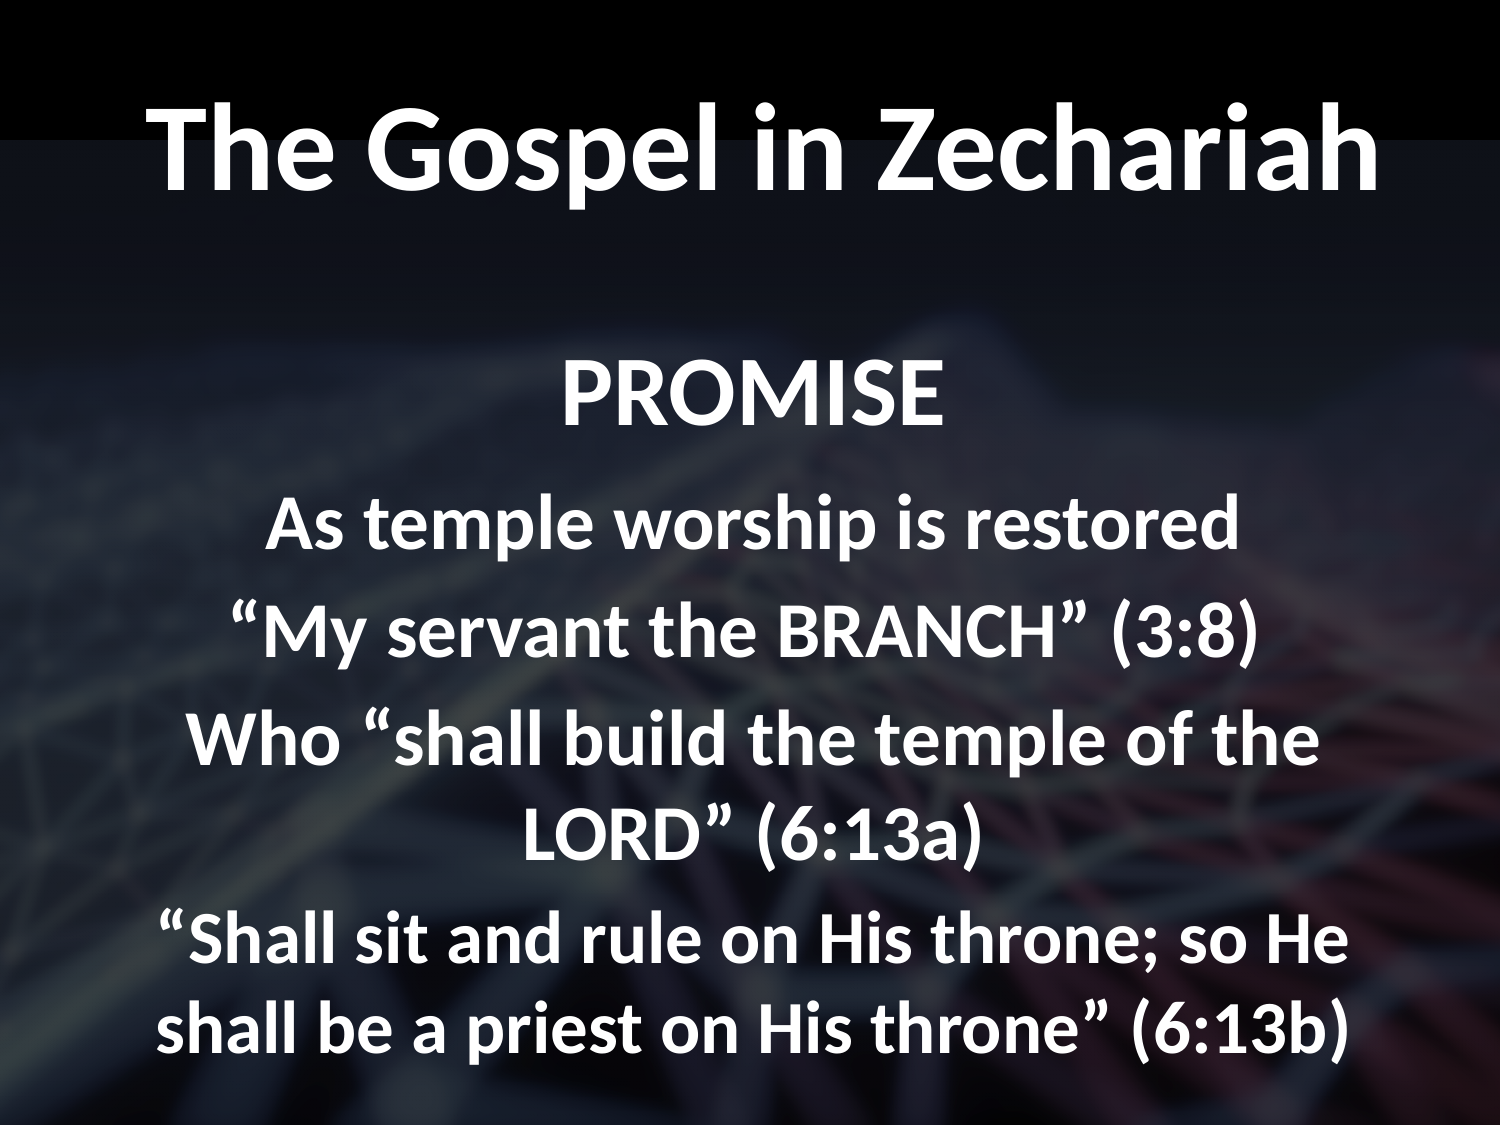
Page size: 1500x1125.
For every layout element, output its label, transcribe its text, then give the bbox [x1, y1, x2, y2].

picture [0, 140, 1500, 1125]
text_box The Gospel in Zechariah [76, 57, 1453, 140]
